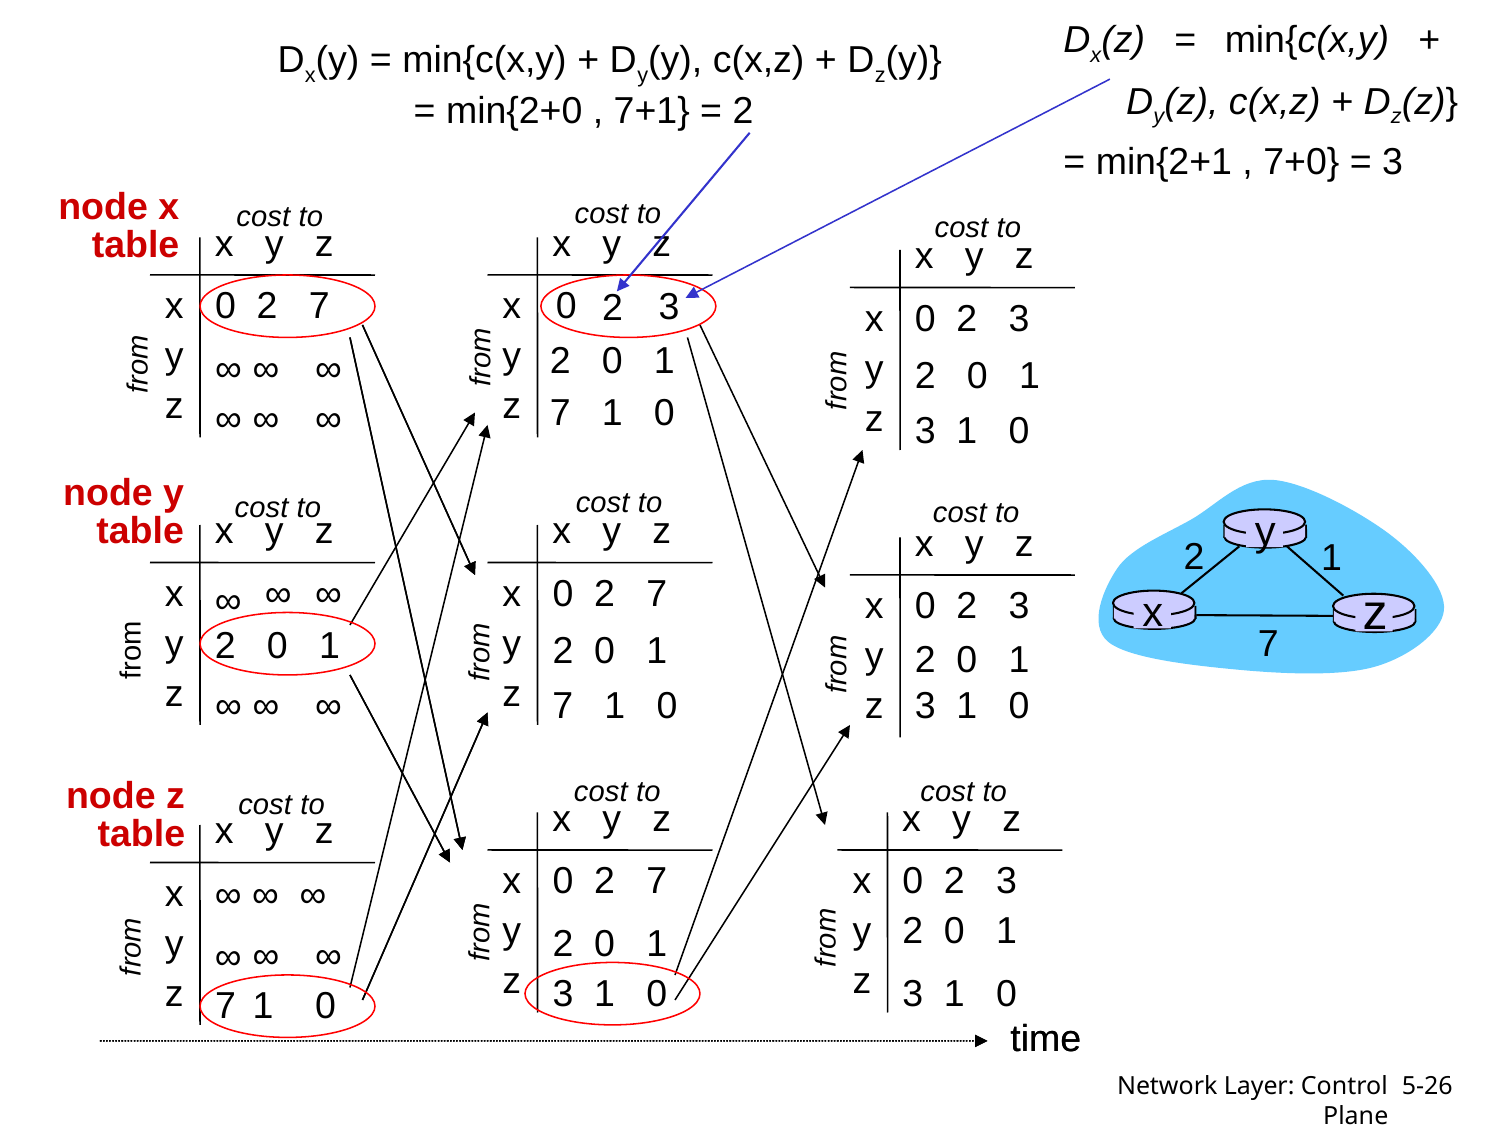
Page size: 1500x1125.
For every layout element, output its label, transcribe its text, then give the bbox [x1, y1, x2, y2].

text_box 3 1 0 [900, 399, 1045, 459]
text_box 7 1 0 [537, 674, 693, 734]
text_box Dx(y) = min{c(x,y) + Dy(y), c(x,z) + Dz(y)} = min{2+0 , 7+1} = 2 [262, 27, 968, 139]
text_box y [150, 911, 199, 961]
text_box [689, 724, 850, 978]
text_box 3 1 0 [537, 1011, 570, 1022]
text_box x y z [199, 211, 349, 272]
text_box [200, 612, 376, 675]
text_box [351, 412, 475, 622]
text_box [451, 797, 466, 850]
text_box cost to [918, 486, 1035, 537]
text_box [676, 450, 865, 972]
text_box [695, 285, 702, 291]
text_box [200, 974, 376, 1038]
text_box y [161, 324, 199, 374]
text_box ∞ [300, 924, 357, 978]
text_box 3 1 0 [655, 1013, 683, 1022]
text_box x y z [537, 786, 687, 847]
text_box from [809, 336, 860, 425]
text_box x y z [537, 499, 687, 559]
text_box ∞ [200, 386, 237, 447]
text_box x y z [635, 211, 687, 272]
text_box 0 [541, 311, 565, 329]
text_box cost to [559, 187, 676, 238]
text_box 3 1 0 [887, 961, 1033, 1022]
text_box ∞ [300, 386, 357, 447]
text_box ∞ [237, 924, 295, 975]
footer Network Layer: Control Plane [1045, 1062, 1404, 1102]
text_box ∞ [300, 336, 357, 386]
text_box ∞ [352, 964, 357, 984]
text_box 2 0 1 [534, 329, 690, 380]
text_box ∞ 2 0 1 [318, 664, 356, 674]
text_box 0 2 3 [900, 574, 1045, 627]
text_box 3 1 0 [537, 961, 679, 977]
text_box x [850, 574, 899, 624]
text_box 0 2 7 [291, 274, 345, 282]
text_box 0 2 7 [200, 311, 242, 334]
text_box cost to [561, 475, 678, 526]
text_box x y z [200, 799, 349, 859]
text_box ∞ 2 0 1 [200, 649, 257, 674]
text_box from [809, 620, 860, 709]
text_box ∞ 2 0 1 [200, 568, 356, 639]
text_box 7 [200, 1011, 237, 1034]
text_box ∞ [200, 336, 237, 386]
text_box ∞ [357, 924, 363, 954]
text_box from [799, 893, 849, 982]
text_box [350, 424, 491, 984]
text_box 2 0 1 [900, 627, 1045, 674]
text_box y [503, 899, 537, 949]
text_box ∞ [199, 924, 237, 985]
text_box from [104, 606, 150, 695]
text_box x y z [899, 224, 1049, 284]
text_box 2 [587, 275, 644, 336]
text_box 2 0 1 [887, 899, 1033, 959]
text_box z [150, 661, 199, 722]
text_box z [837, 949, 887, 1009]
text_box 0 2 7 [537, 561, 683, 618]
text_box ∞ [300, 561, 357, 612]
text_box from [453, 313, 487, 402]
text_box y [849, 899, 887, 949]
text_box 0 2 7 [200, 274, 284, 301]
text_box 3 [643, 274, 695, 335]
text_box ∞ [300, 674, 357, 734]
text_box ∞ [237, 674, 295, 734]
text_box x [487, 561, 537, 611]
text_box [460, 541, 476, 575]
text_box y [860, 624, 899, 674]
text_box z [487, 661, 537, 722]
text_box 1 [237, 974, 282, 980]
text_box x [487, 849, 537, 899]
text_box [816, 573, 826, 588]
text_box from [111, 320, 161, 409]
text_box 2 0 1 [537, 911, 683, 961]
text_box [695, 290, 716, 327]
text_box 3 1 0 [900, 674, 1045, 734]
text_box x [150, 561, 199, 611]
text_box x y z [199, 499, 349, 559]
text_box y [150, 611, 199, 661]
text_box 0 [541, 274, 592, 301]
text_box node x table [43, 181, 195, 273]
text_box cost to [559, 765, 676, 815]
text_box [435, 834, 451, 863]
text_box z [150, 961, 199, 1022]
text_box x [487, 274, 537, 324]
text_box x y z [887, 786, 1037, 847]
text_box ∞ [352, 939, 363, 985]
text_box z [850, 386, 899, 447]
text_box 0 2 3 [900, 286, 1045, 343]
text_box [525, 962, 700, 1025]
text_box ∞ [200, 674, 237, 734]
text_box ∞ [237, 336, 295, 386]
text_box y [860, 336, 899, 386]
text_box z [487, 949, 537, 1009]
text_box [813, 784, 828, 826]
text_box cost to [223, 777, 340, 828]
slide_number 5-26 [1387, 1062, 1478, 1107]
text_box cost to [905, 765, 1022, 815]
text_box ∞ [295, 924, 300, 975]
text_box [975, 1034, 988, 1048]
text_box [1087, 477, 1447, 677]
text_box 0 [333, 1029, 351, 1034]
text_box 0 2 7 [537, 849, 683, 909]
text_box 2 0 1 [900, 343, 1056, 404]
text_box y [487, 324, 537, 374]
text_box [366, 712, 489, 992]
text_box time [995, 1006, 1097, 1067]
text_box Dx(z) = min{c(x,y) + Dy(z), c(x,z) + Dz(z)} = min{2+1 , 7+0} = 3 [1048, 0, 1484, 190]
text_box x [150, 274, 199, 324]
text_box x y z [537, 211, 660, 272]
text_box ∞ [237, 386, 295, 447]
text_box cost to [219, 481, 337, 531]
text_box z [850, 674, 899, 734]
text_box z [487, 374, 534, 434]
text_box z [150, 374, 199, 434]
text_box x [850, 286, 899, 336]
text_box from [452, 607, 503, 697]
text_box ∞ ∞ ∞ [199, 862, 363, 923]
text_box node z table [51, 770, 200, 862]
text_box 2 0 1 [537, 618, 683, 674]
text_box [200, 274, 376, 338]
text_box 0 2 3 [887, 849, 1033, 899]
text_box ∞ [250, 561, 300, 568]
text_box x y z [899, 511, 1049, 572]
text_box x [837, 849, 887, 899]
text_box from [452, 888, 503, 977]
text_box cost to [919, 200, 1037, 251]
text_box y [503, 611, 537, 661]
text_box cost to [221, 190, 338, 240]
text_box 7 1 0 [534, 380, 690, 441]
text_box x [150, 862, 199, 911]
text_box 0 [300, 974, 351, 983]
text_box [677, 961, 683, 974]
text_box [540, 278, 587, 334]
text_box 7 [200, 974, 237, 1001]
text_box [695, 79, 1110, 298]
text_box node y table [48, 467, 199, 559]
text_box from [104, 902, 150, 991]
